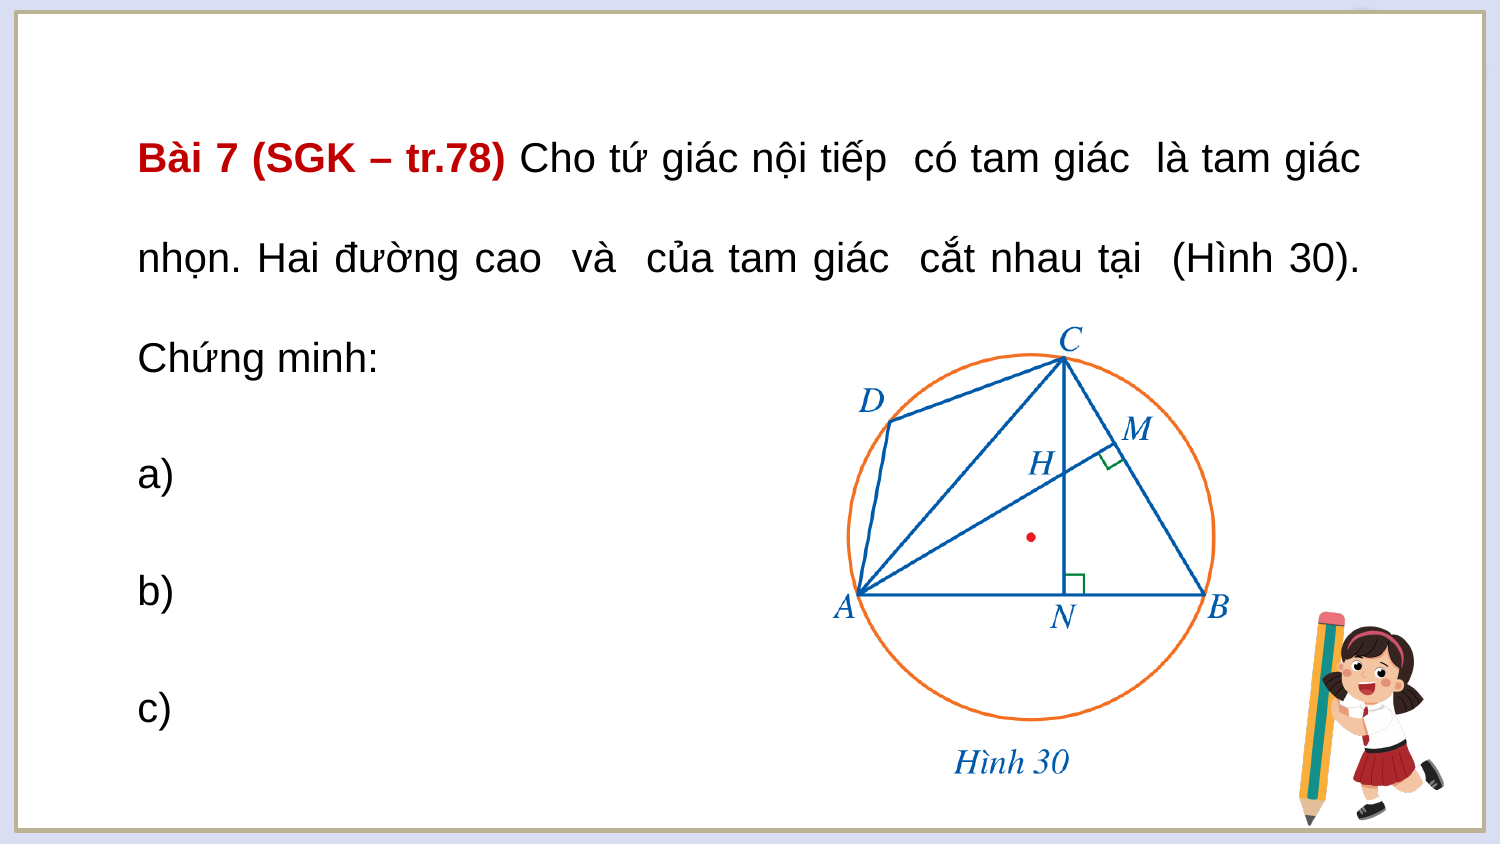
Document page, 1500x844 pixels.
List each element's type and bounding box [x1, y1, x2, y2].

picture [830, 318, 1237, 781]
picture [1295, 611, 1446, 828]
text_box [14, 10, 1486, 833]
